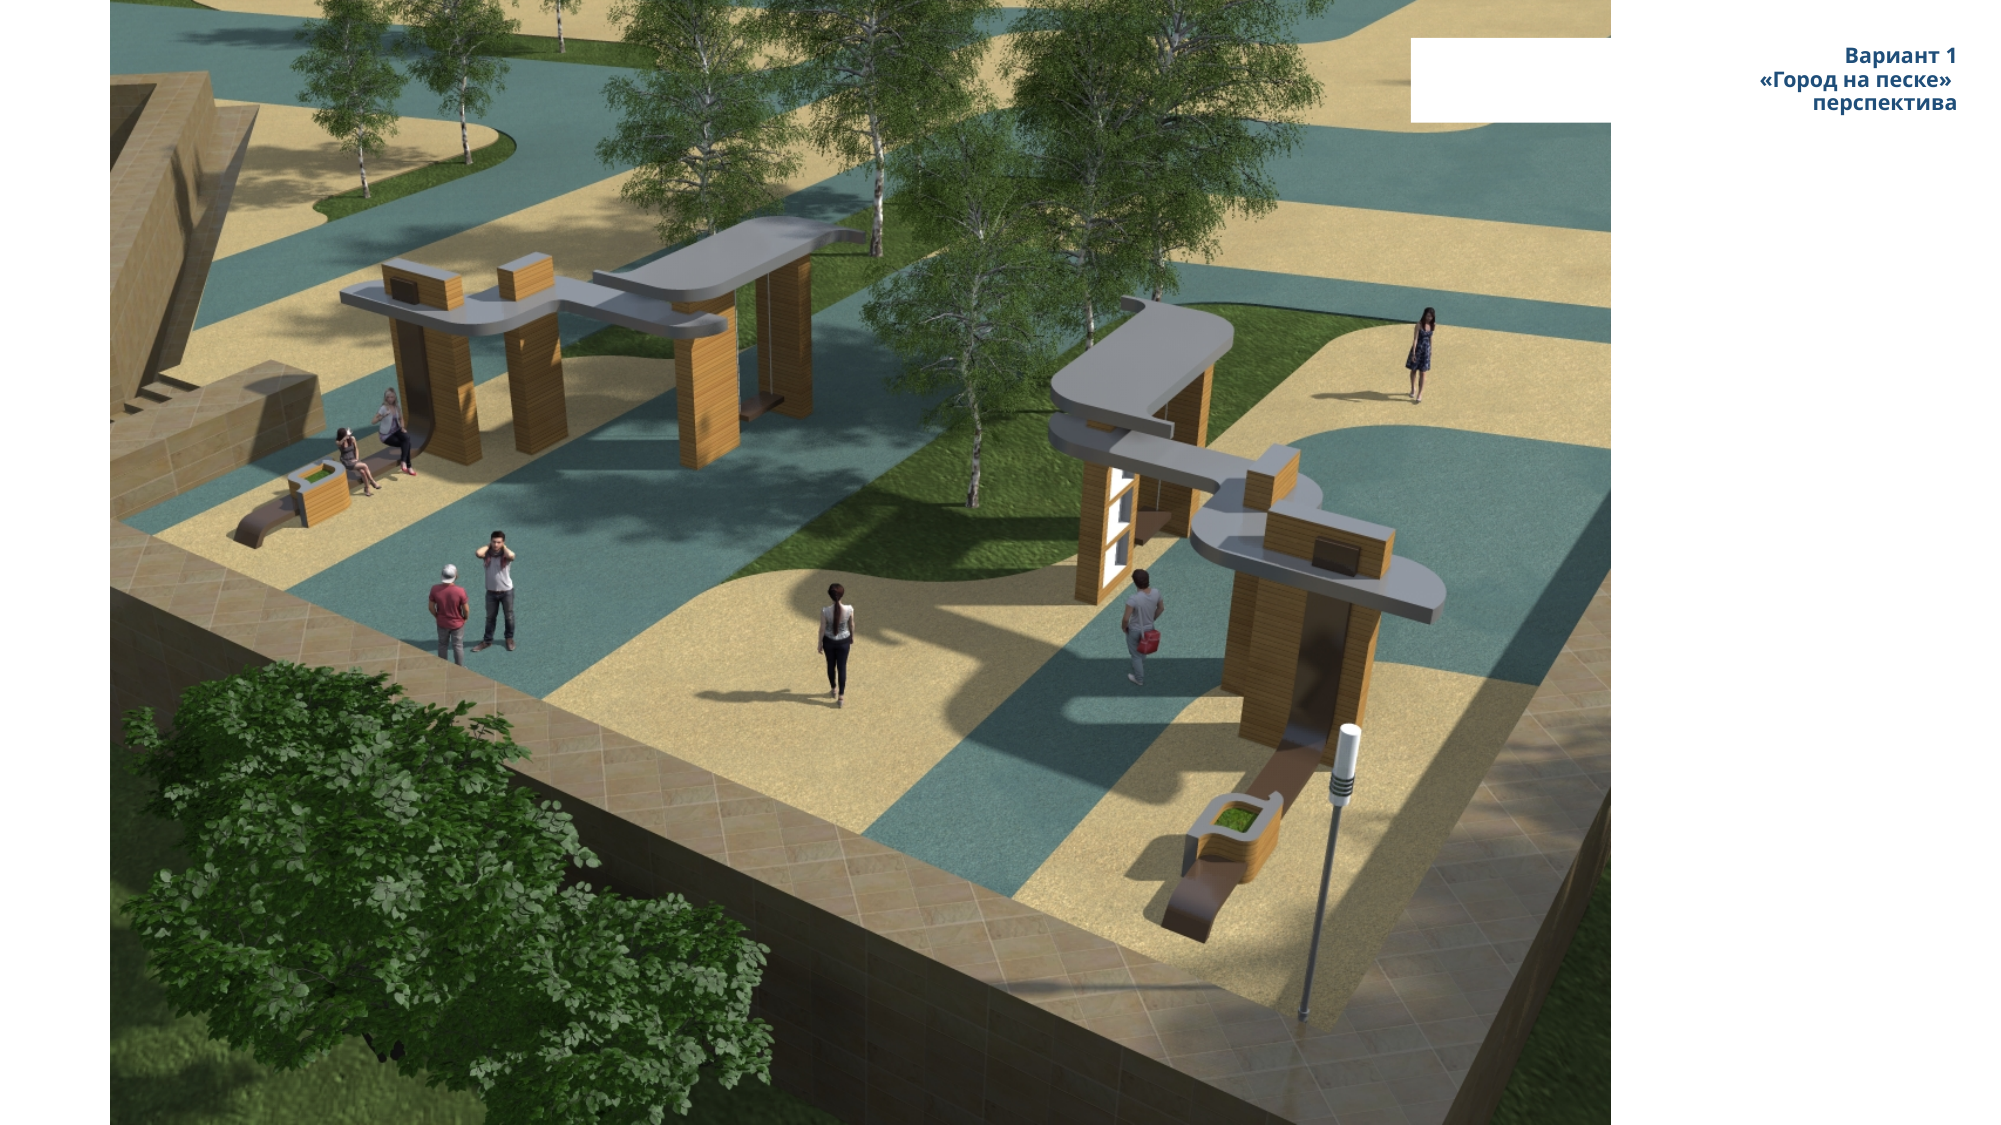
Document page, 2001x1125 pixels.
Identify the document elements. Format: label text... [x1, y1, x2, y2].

picture [110, 0, 1611, 1125]
text_box Вариант 1 «Город на песке» перспектива [1611, 37, 1973, 123]
